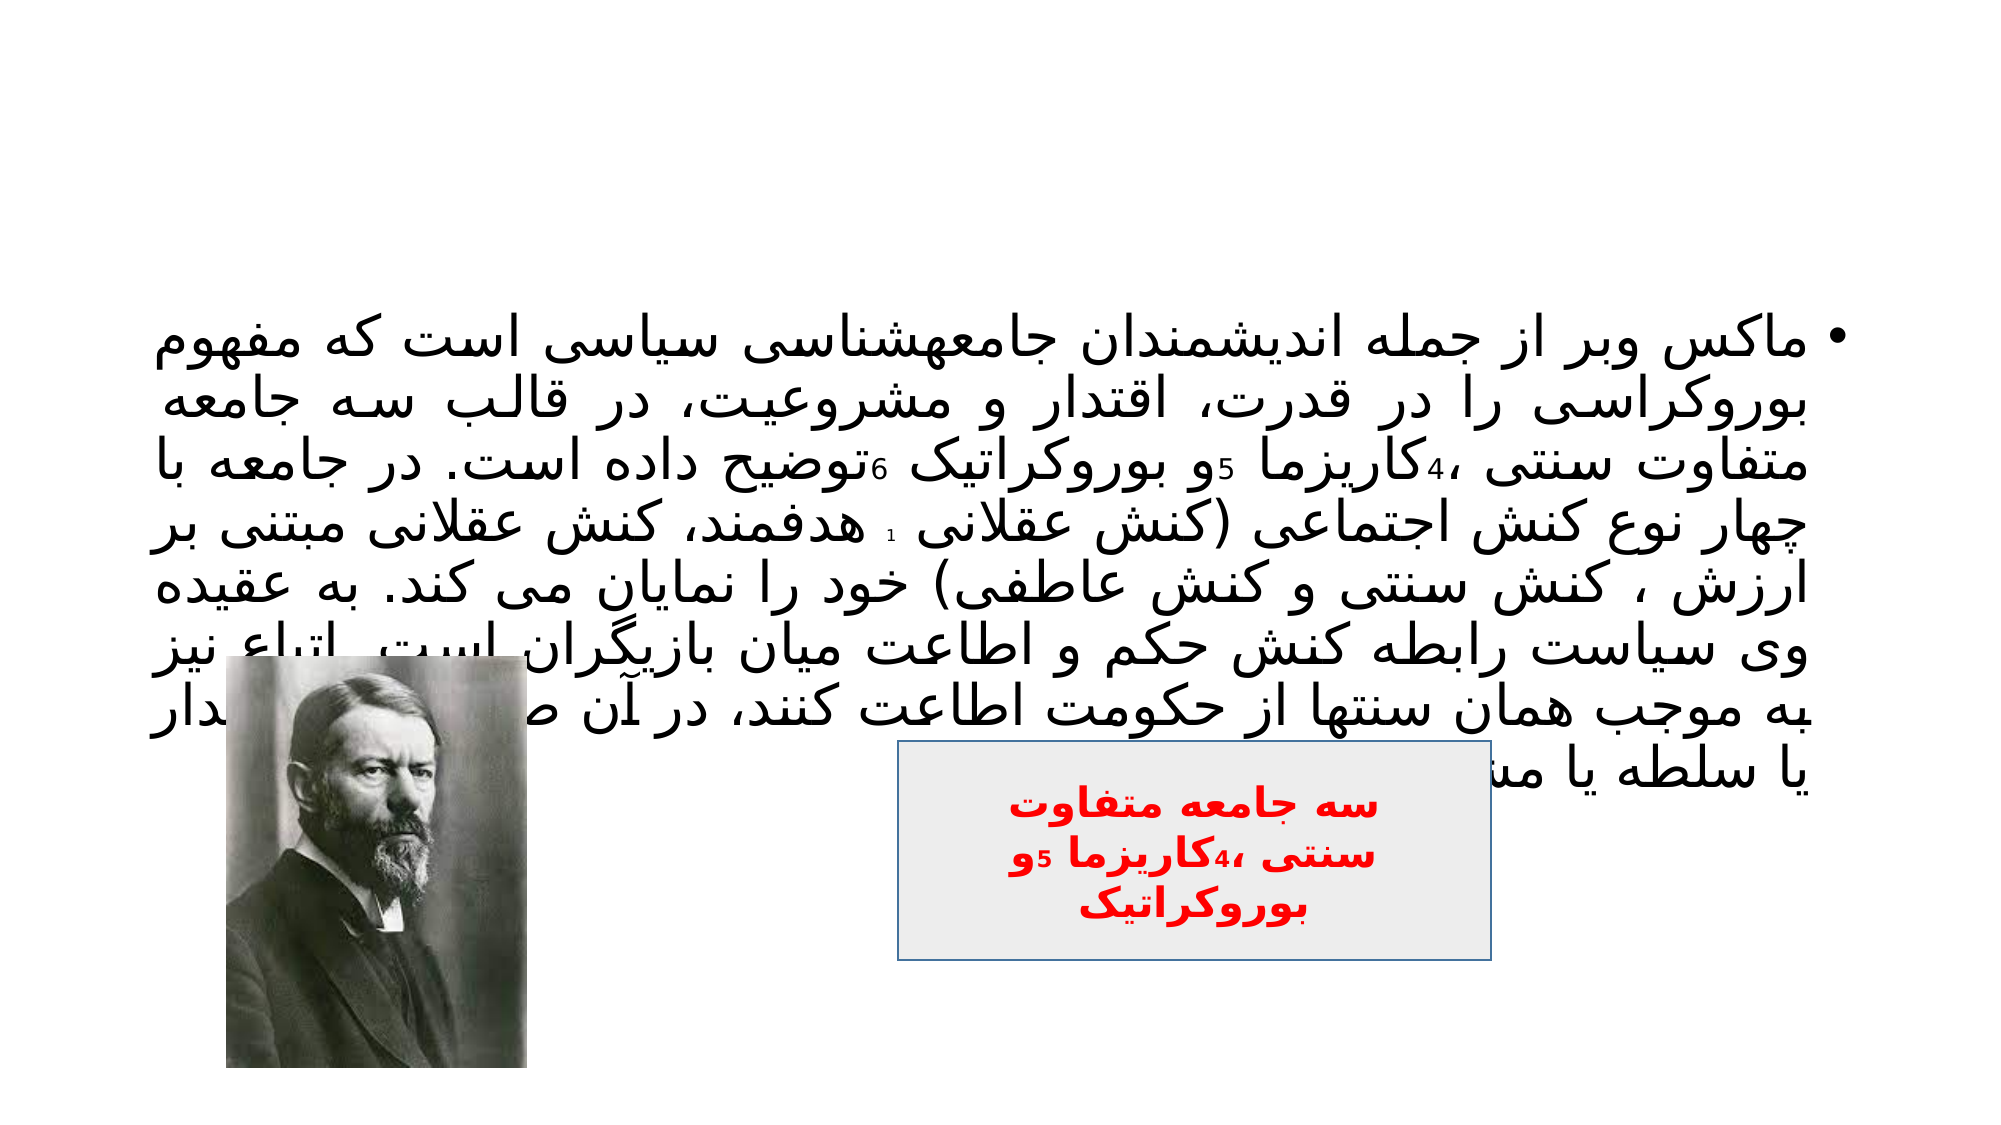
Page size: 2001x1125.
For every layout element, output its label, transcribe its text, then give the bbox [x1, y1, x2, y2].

text_box سه جامعه متفاوت سنتی ،4کاریزما 5و بوروکراتیک [897, 740, 1492, 961]
list ماکس وبر از جمله اندیشمندان جامعهشناسی سیاسی است که مفهوم بوروکراسی را در قدرت، اقتدار و مشروعیت، در قالب سه جامعه متفاوت سنتی ،4کاریزما 5و بوروکراتیک 6توضیح داده است. در جامعه با چهار نوع کنش اجتماعی (کنش عقلانی 1 هدفمند، کنش عقلانی مبتنی بر ارزش ، کنش سنتی و کنش عاطفی) خود را نمایان می کند. به عقیده وی سیاست رابطه کنش حکم و اطاعت میان بازیگران است. اتباع نیز به موجب همان سنتها از حکومت اطاعت کنند، در آن صورت نوع اقتدار یا سلطه یا مشروعیت سنتی است. [137, 299, 1863, 1014]
picture [226, 656, 527, 1068]
